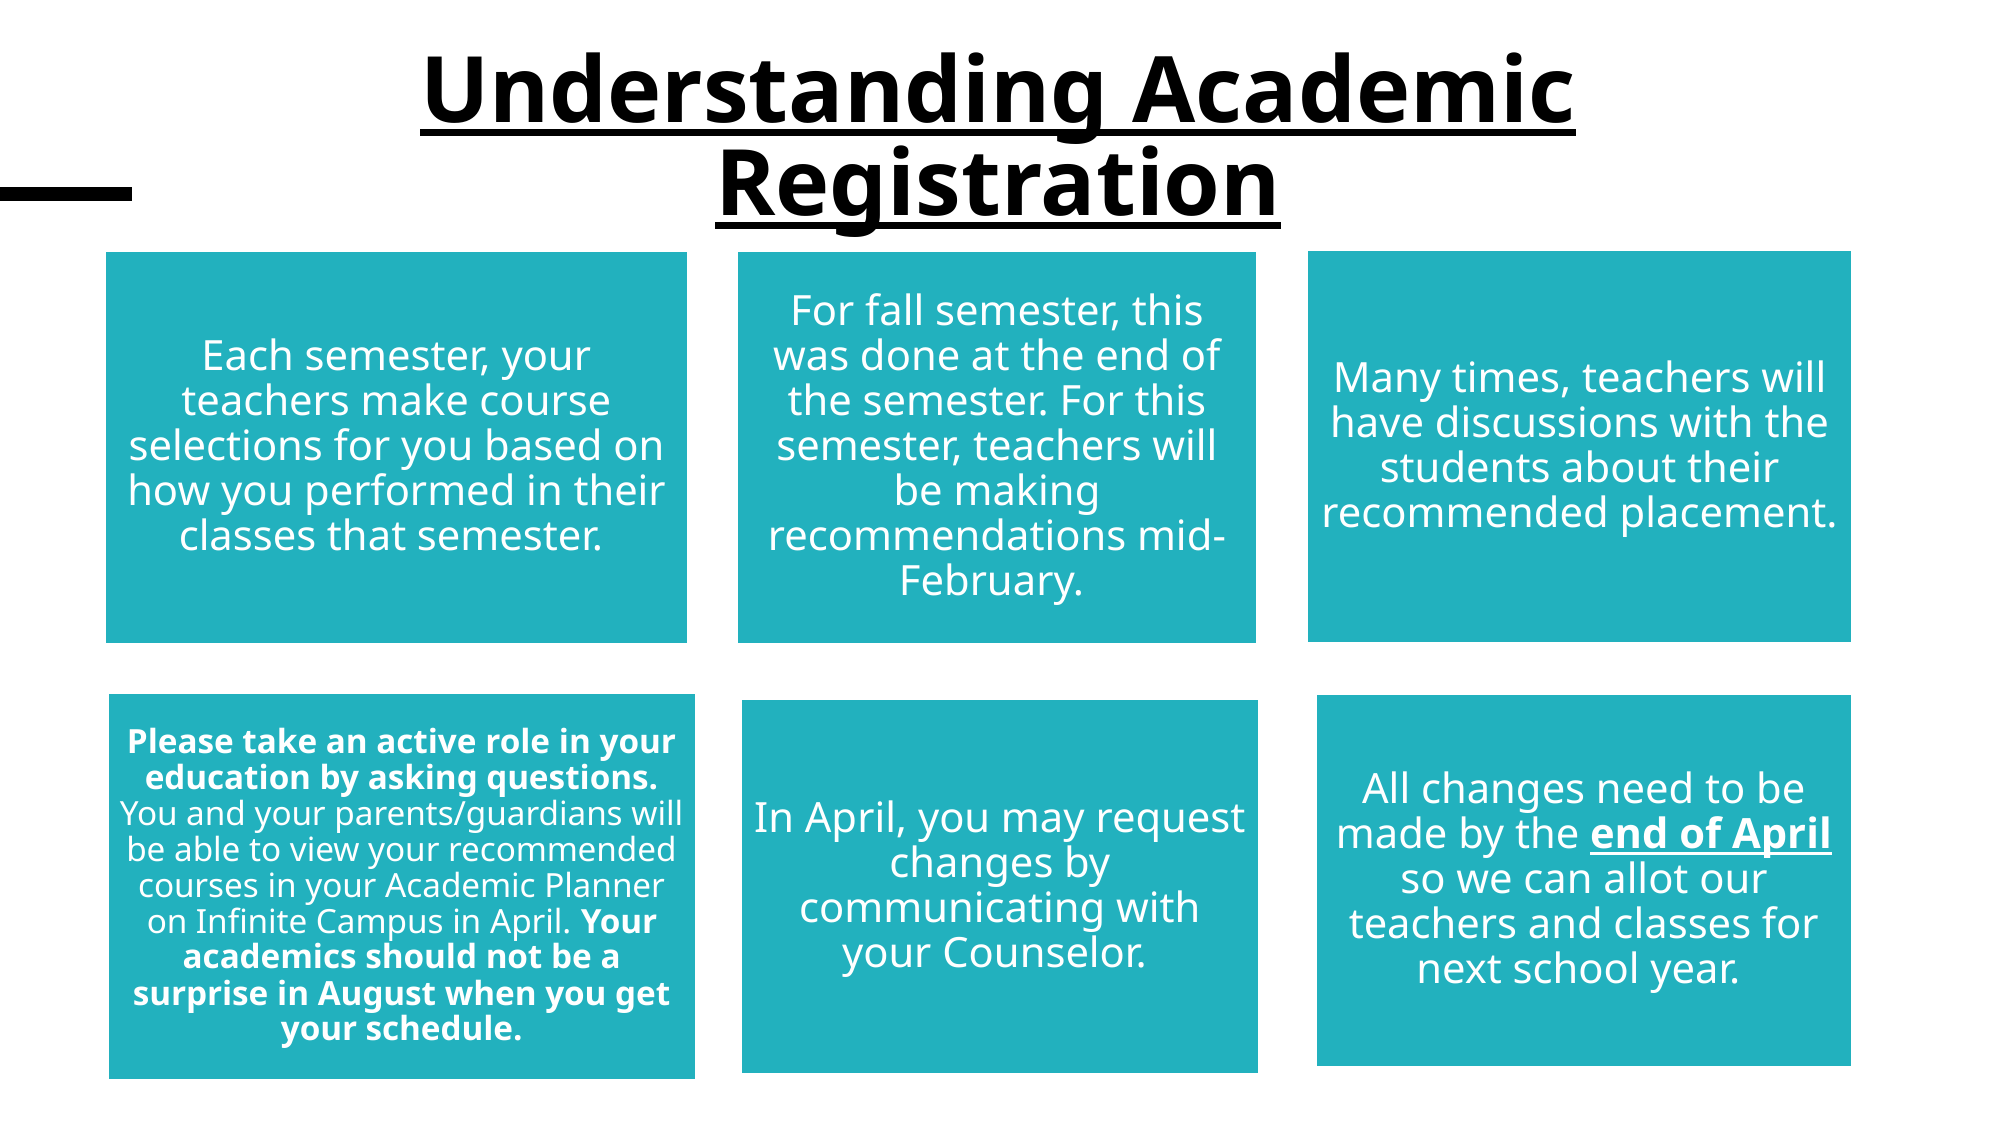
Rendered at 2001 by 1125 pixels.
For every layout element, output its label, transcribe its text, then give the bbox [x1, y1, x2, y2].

title Understanding Academic Registration [123, 39, 1873, 258]
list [103, 246, 1852, 1086]
